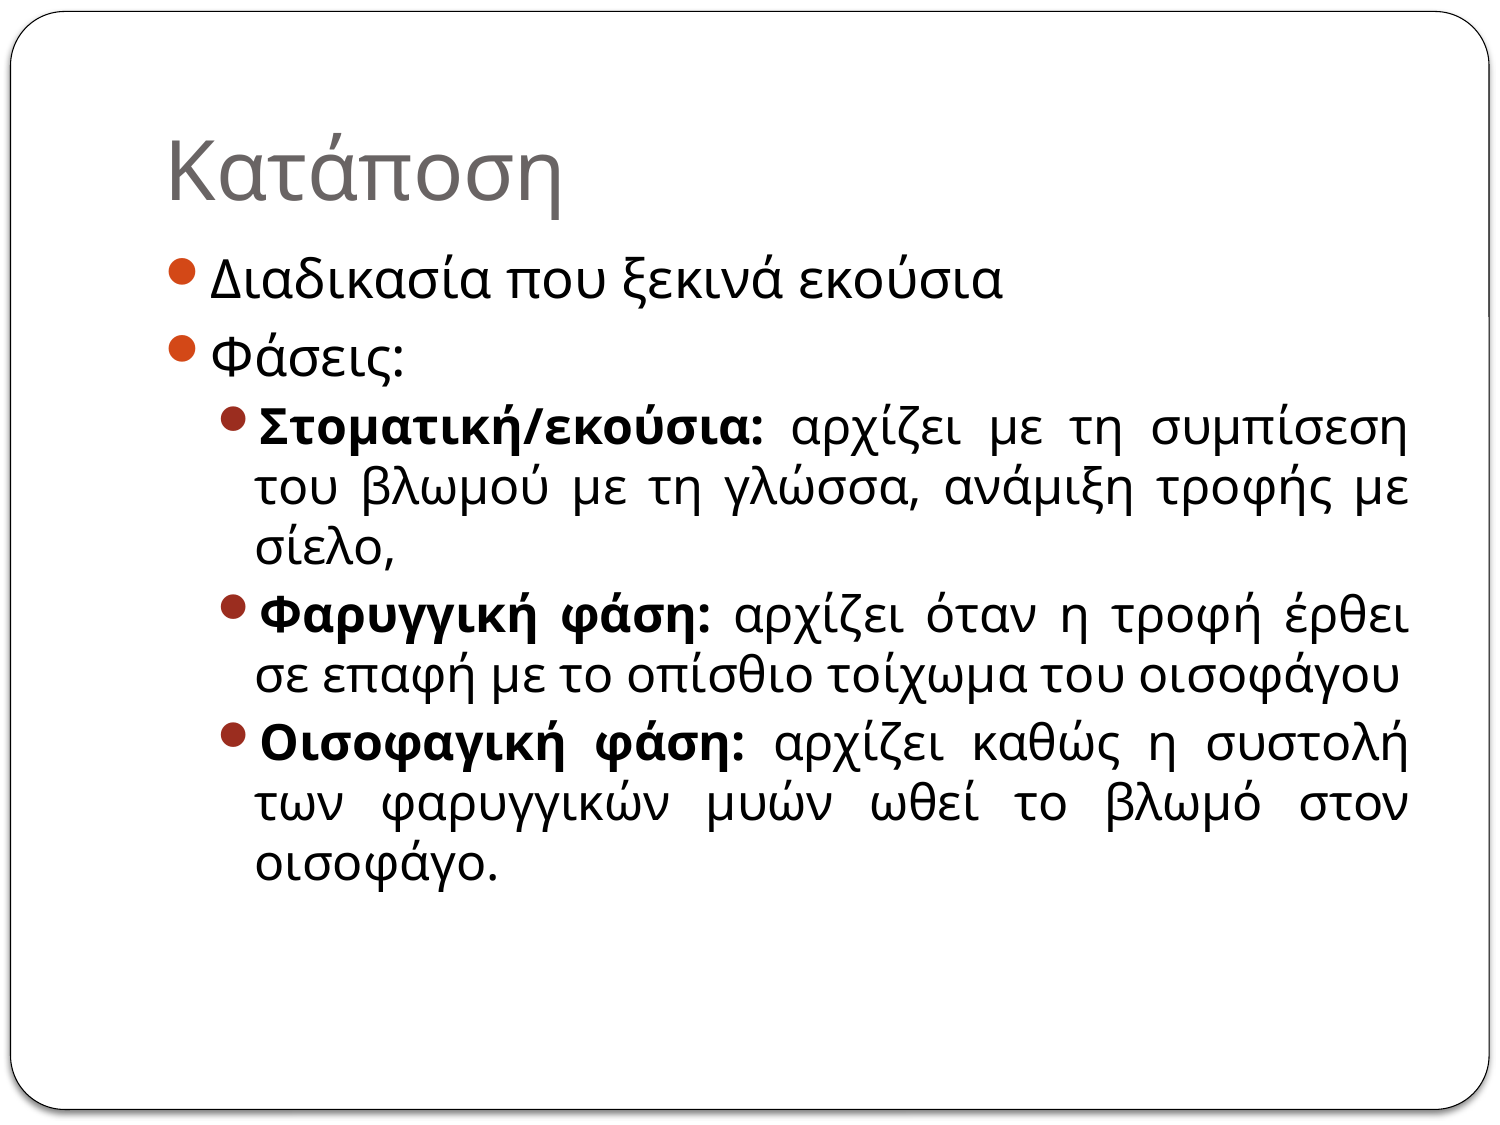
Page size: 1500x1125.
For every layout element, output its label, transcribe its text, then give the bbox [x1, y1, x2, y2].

list Διαδικασία που ξεκινά εκούσια Φάσεις: Στοματική/εκούσια: αρχίζει με τη συμπίσεση του βλωμού με τη γλώσσα, ανάμιξη τροφής με σίελο, Φαρυγγική φάση: αρχίζει όταν η τροφή έρθει σε επαφή με το οπίσθιο τοίχωμα του οισοφάγου Οισοφαγική φάση: αρχίζει καθώς η συστολή των φαρυγγικών μυών ωθεί το βλωμό στον οισοφάγο. [150, 237, 1425, 988]
title Κατάποση [150, 45, 1425, 233]
